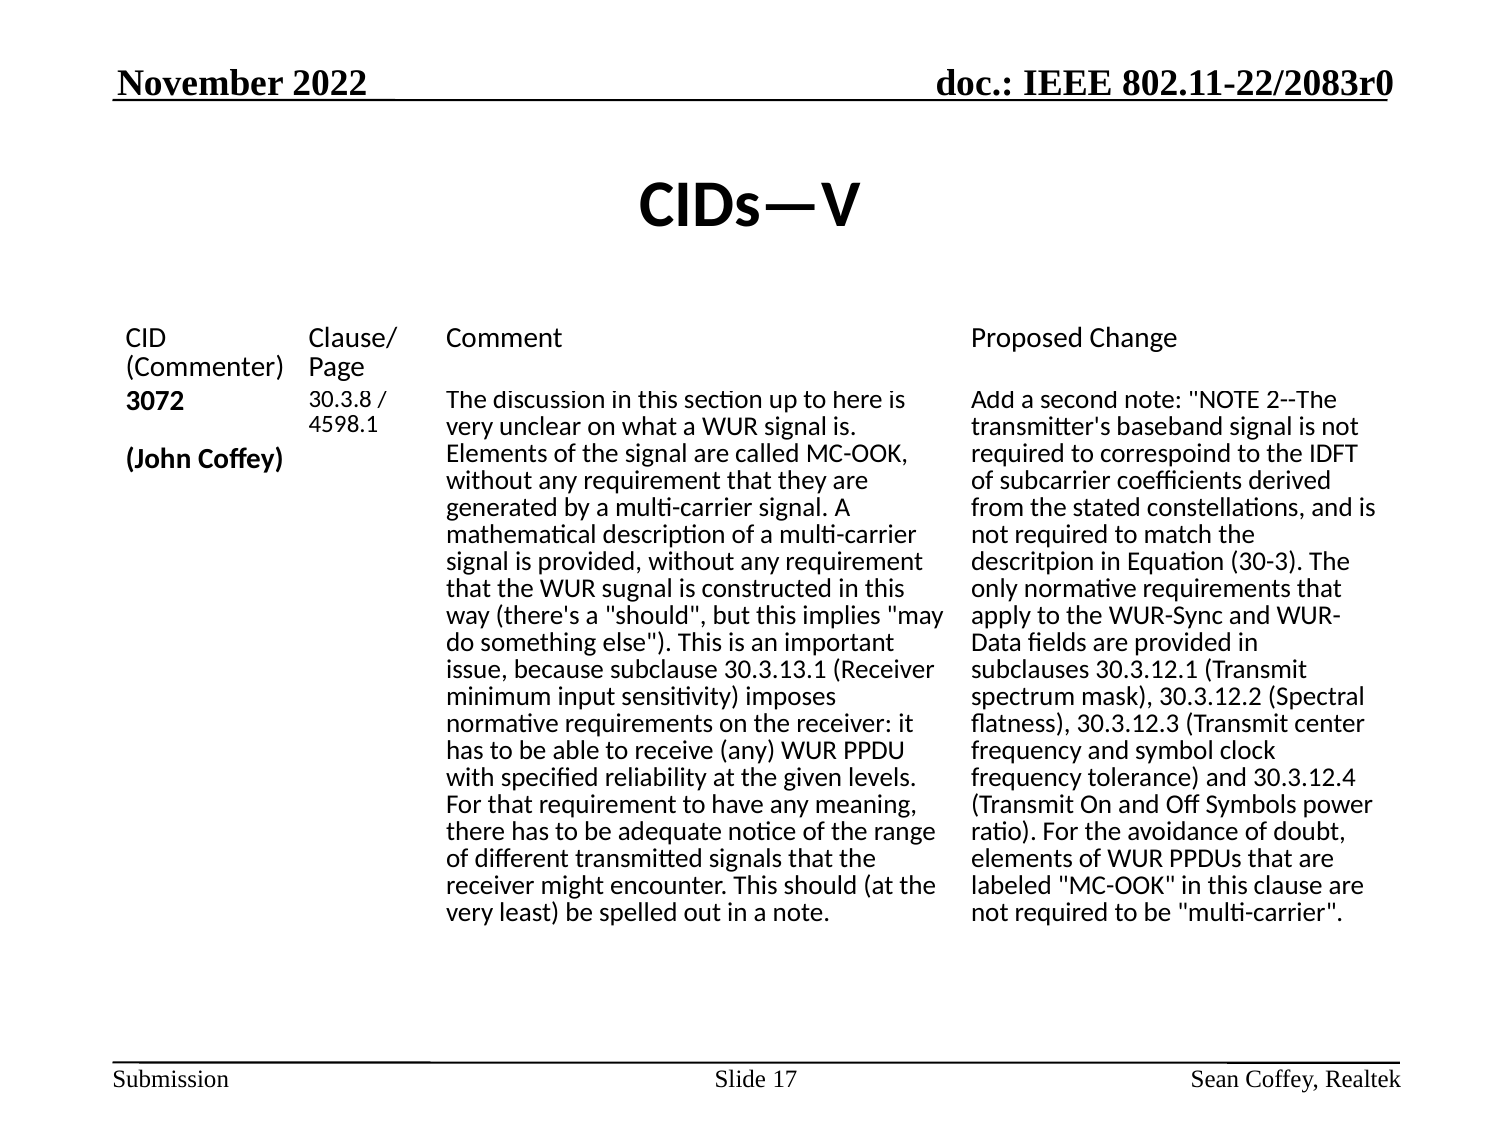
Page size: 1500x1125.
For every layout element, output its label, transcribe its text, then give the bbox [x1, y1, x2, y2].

table_cell The discussion in this section up to here is very unclear on what a WUR signal is. Elements of the signal are called MC-OOK, without any requirement that they are generated by a multi-carrier signal. A mathematical description of a multi-carrier signal is provided, without any requirement that the WUR sugnal is constructed in this way (there's a "should", but this implies "may do something else"). This is an important issue, because subclause 30.3.13.1 (Receiver minimum input sensitivity) imposes normative requirements on the receiver: it has to be able to receive (any) WUR PPDU with specified reliability at the given levels. For that requirement to have any meaning, there has to be adequate notice of the range of different transmitted signals that the receiver might encounter. This should (at the very least) be spelled out in a note. [438, 391, 962, 999]
table_cell Add a second note: "NOTE 2--The transmitter's baseband signal is not required to correspoind to the IDFT of subcarrier coefficients derived from the stated constellations, and is not required to match the descritpion in Equation (30-3). The only normative requirements that apply to the WUR-Sync and WUR-Data fields are provided in subclauses 30.3.12.1 (Transmit spectrum mask), 30.3.12.2 (Spectral flatness), 30.3.12.3 (Transmit center frequency and symbol clock frequency tolerance) and 30.3.12.4 (Transmit On and Off Symbols power ratio). For the avoidance of doubt, elements of WUR PPDUs that are labeled "MC-OOK" in this clause are not required to be "multi-carrier". [963, 391, 1386, 999]
title CIDs—V [112, 112, 1388, 288]
table_header CID (Commenter) [118, 326, 299, 385]
list [112, 324, 1500, 1063]
table_cell 30.3.8 / 4598.1 [301, 391, 437, 999]
table_header Clause/ Page [301, 326, 437, 385]
table_cell 3072 (John Coffey) [118, 391, 299, 999]
footer Sean Coffey, Realtek [902, 1063, 1402, 1093]
slide_number Slide 17 [712, 1063, 800, 1123]
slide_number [116, 58, 542, 104]
table_header Comment [438, 326, 962, 385]
table_header Proposed Change [963, 326, 1386, 385]
